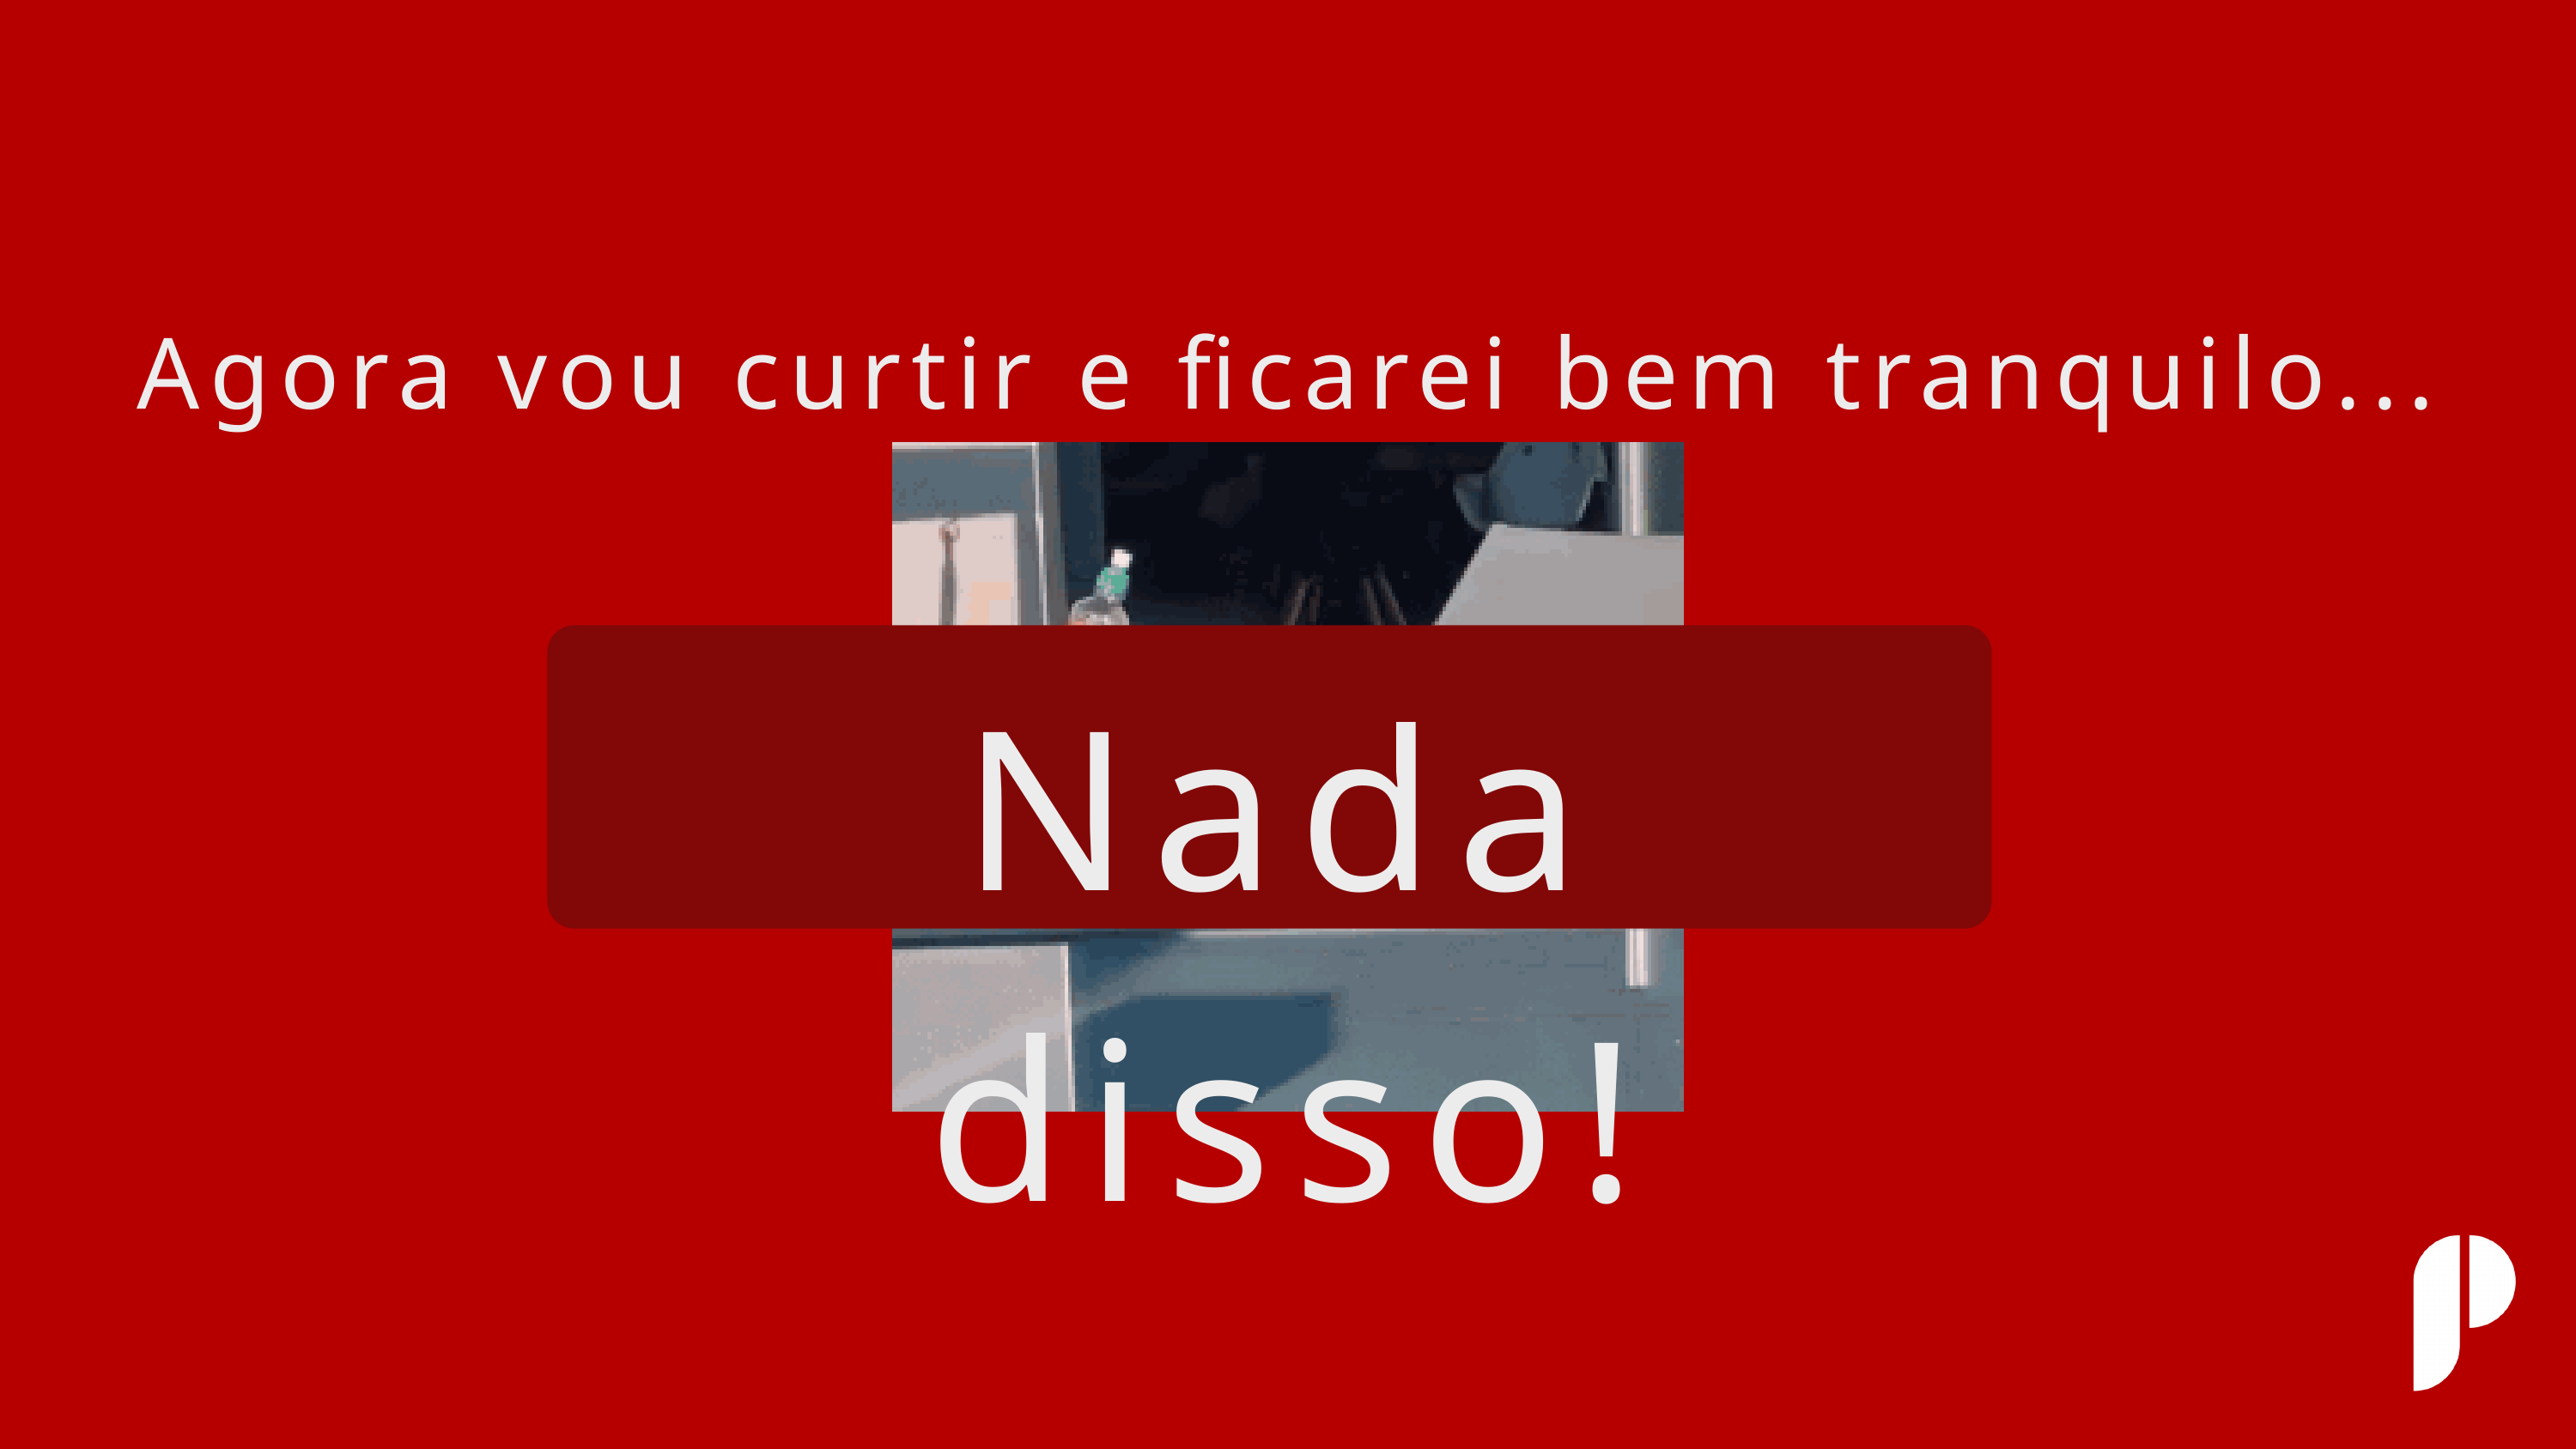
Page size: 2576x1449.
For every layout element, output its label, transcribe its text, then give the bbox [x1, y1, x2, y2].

text_box [2379, 1206, 2539, 1419]
picture [891, 442, 1685, 625]
text_box Agora vou curtir e ficarei bem tranquilo... [127, 290, 2449, 428]
picture [891, 929, 1685, 1112]
text_box Nada disso! [572, 937, 1995, 1246]
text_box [547, 625, 1992, 929]
